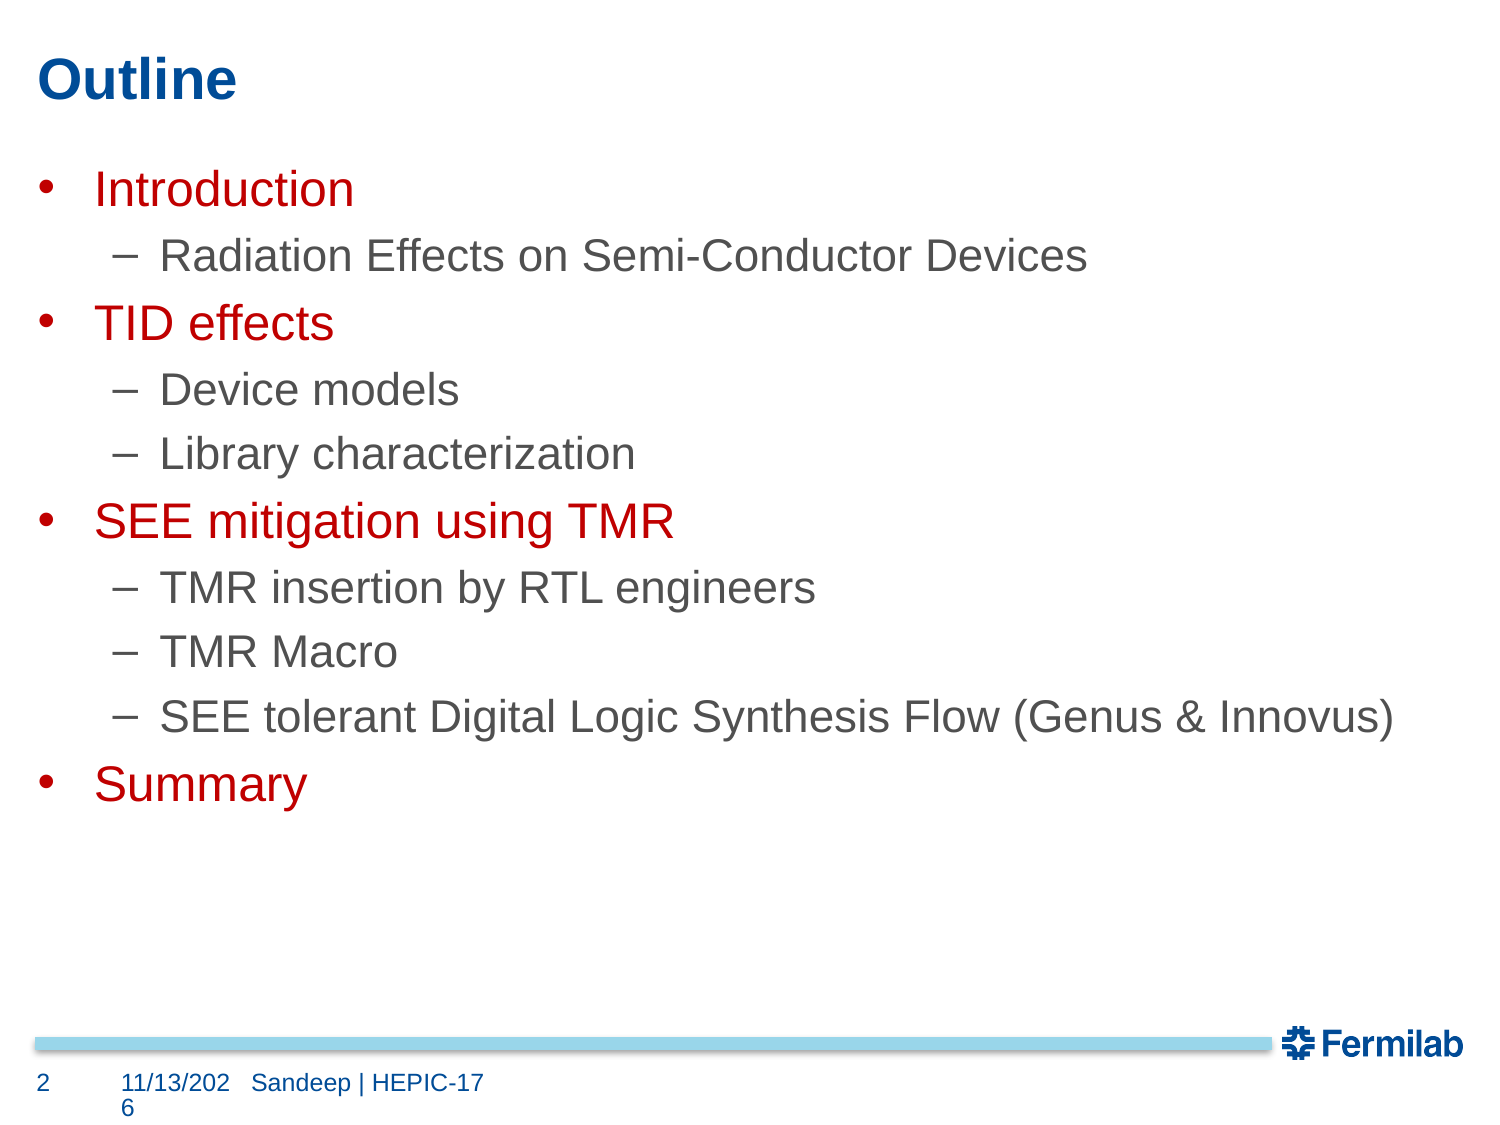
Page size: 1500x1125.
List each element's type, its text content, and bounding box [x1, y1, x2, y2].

footer Sandeep | HEPIC-17 [251, 1066, 1279, 1107]
picture [1282, 1026, 1463, 1060]
title Outline [37, 41, 1463, 112]
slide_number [120, 1066, 232, 1107]
slide_number 2 [36, 1066, 105, 1106]
list Introduction Radiation Effects on Semi-Conductor Devices TID effects Device models Library characterization SEE mitigation using TMR TMR insertion by RTL engineers TMR Macro SEE tolerant Digital Logic Synthesis Flow (Genus & Innovus) Summary [37, 156, 1461, 987]
